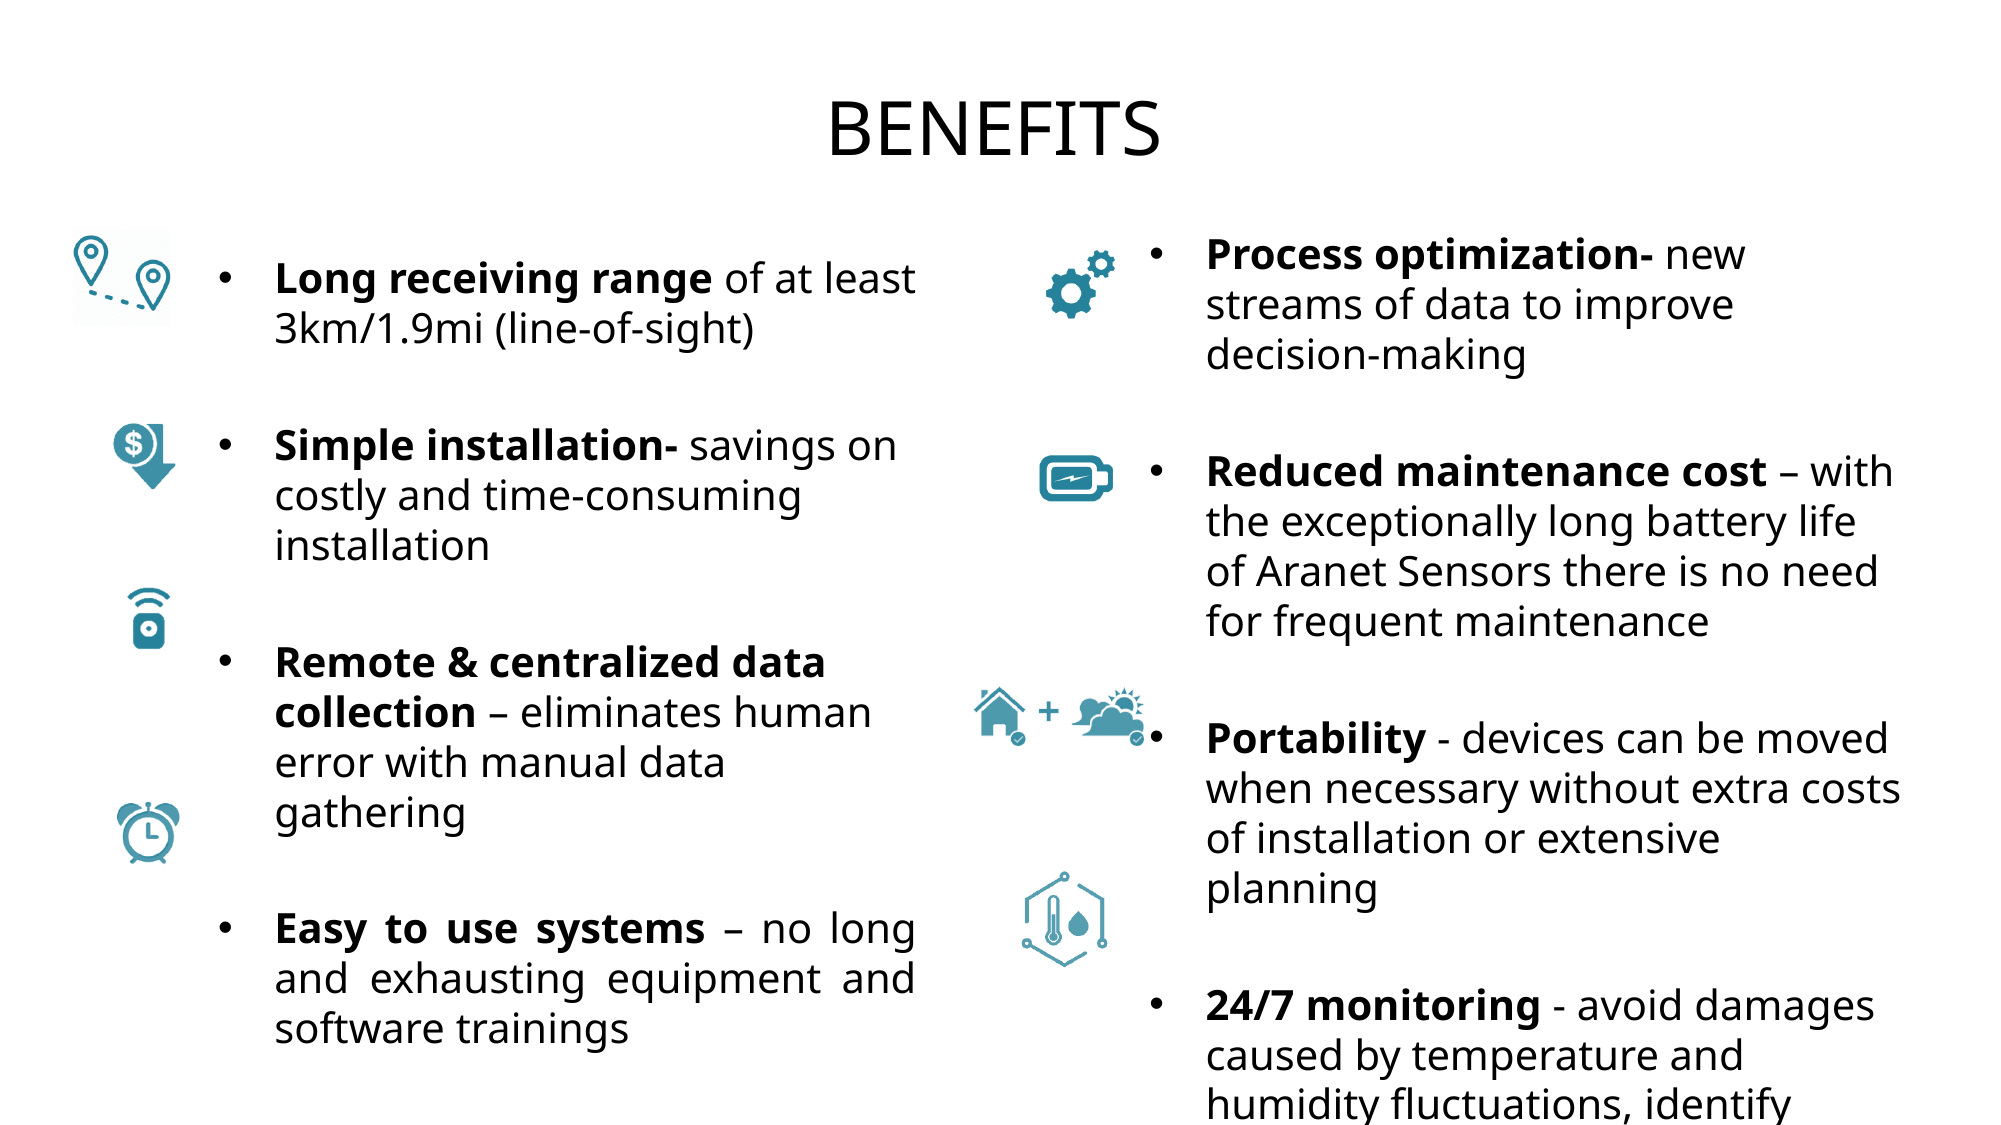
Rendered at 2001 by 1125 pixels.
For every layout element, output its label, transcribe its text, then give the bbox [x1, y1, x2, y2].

picture [1037, 439, 1115, 517]
text_box Process optimization- new streams of data to improve decision-making Reduced maintenance cost – with the exceptionally long battery life of Aranet Sensors there is no need for frequent maintenance Portability - devices can be moved when necessary without extra costs of installation or extensive planning 24/7 monitoring - avoid damages caused by temperature and humidity fluctuations, identify problems early [1134, 162, 1917, 1018]
picture [1014, 868, 1115, 970]
picture [1037, 241, 1123, 327]
picture [101, 410, 189, 498]
picture [125, 580, 175, 652]
text_box Long receiving range of at least 3km/1.9mi (line-of-sight) Simple installation- savings on costly and time-consuming installation Remote & centralized data collection – eliminates human error with manual data gathering Easy to use systems – no long and exhausting equipment and software trainings [203, 244, 932, 899]
picture [112, 798, 184, 869]
picture [72, 228, 170, 327]
picture [973, 686, 1144, 746]
text_box BENEFITS [517, 0, 1471, 279]
